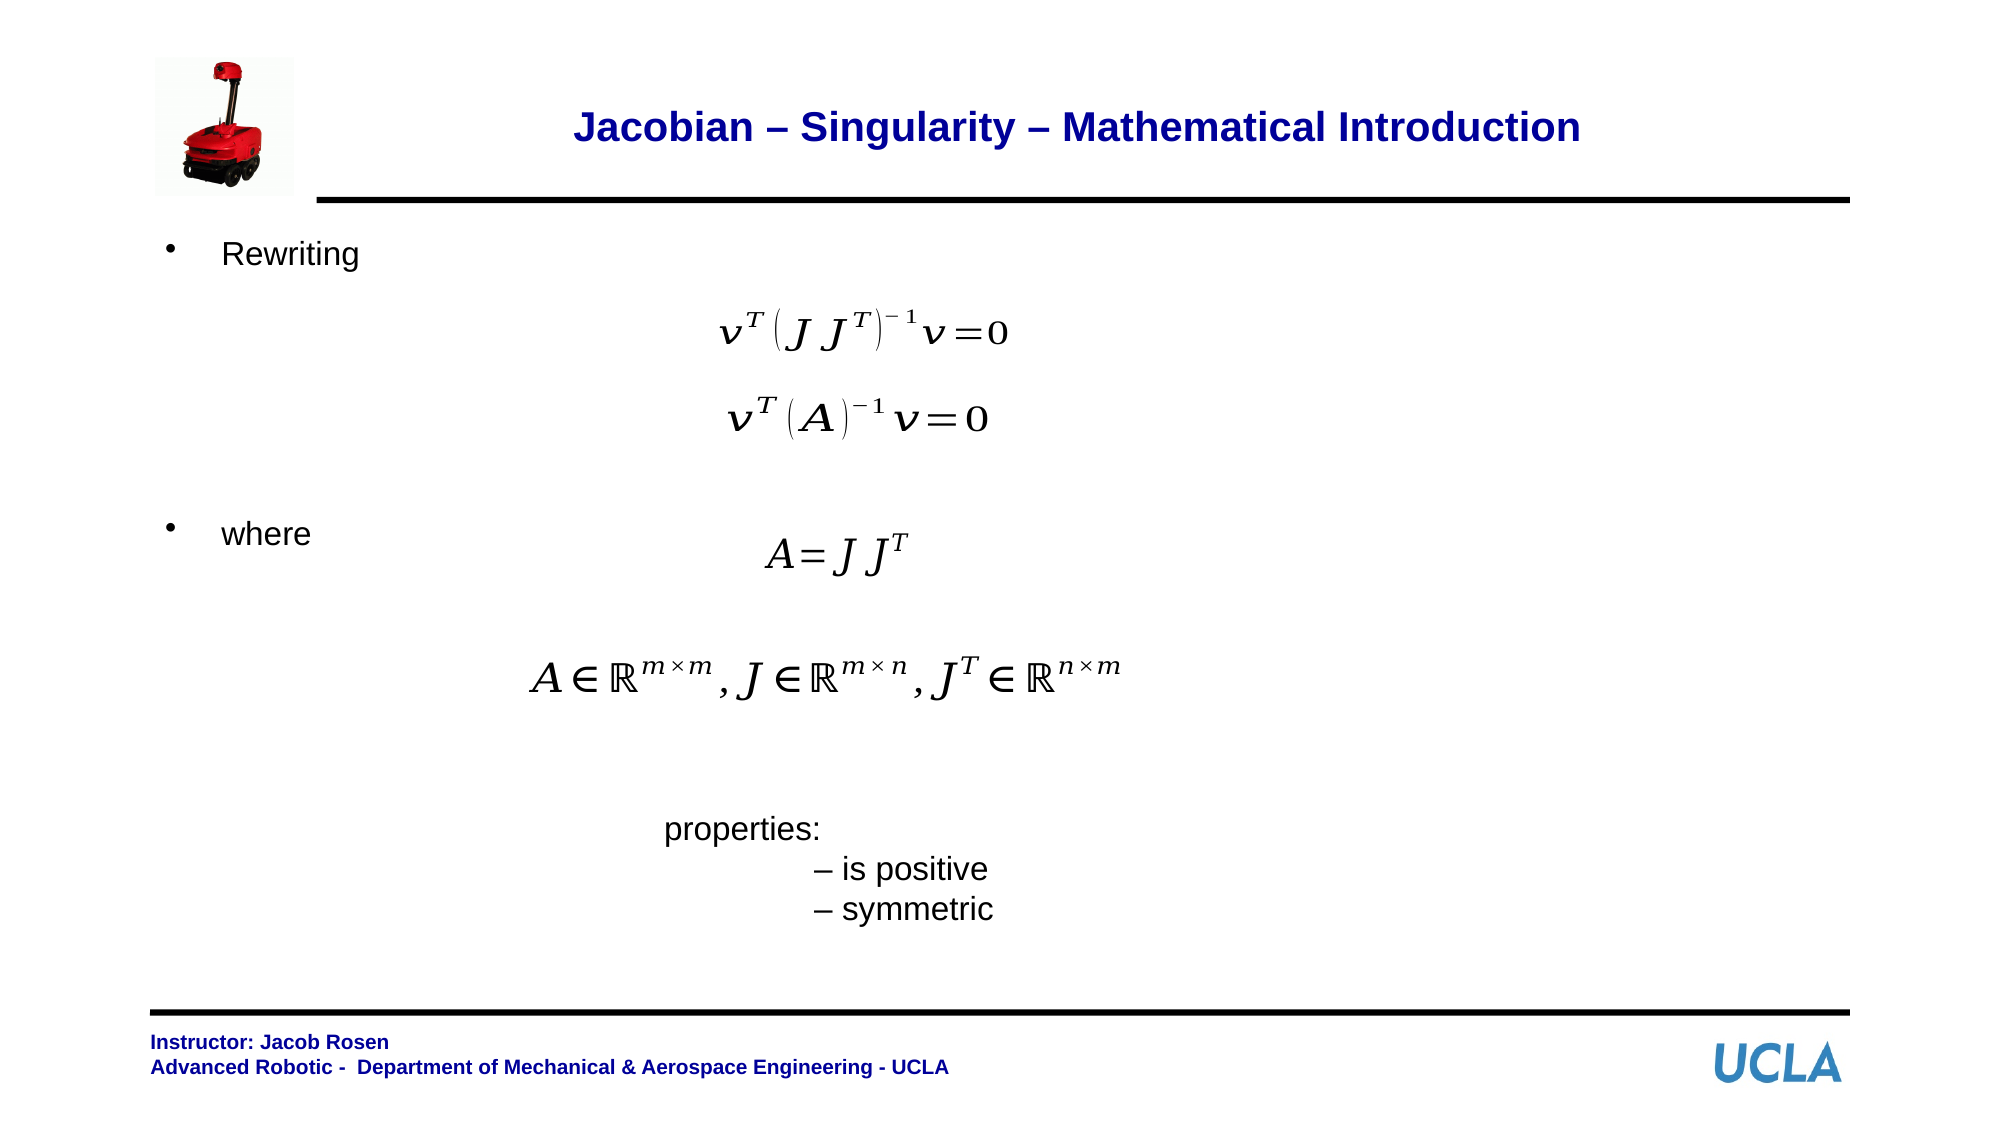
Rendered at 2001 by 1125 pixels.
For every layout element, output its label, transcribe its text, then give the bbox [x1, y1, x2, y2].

picture [1692, 1021, 1863, 1103]
title Jacobian – Singularity – Mathematical Introduction [316, 62, 1850, 188]
list Rewriting where [150, 224, 1839, 1000]
text_box Instructor: Jacob Rosen Advanced Robotic - Department of Mechanical & Aerospace Engineering - UCLA [135, 1021, 1249, 1084]
picture [155, 57, 294, 196]
